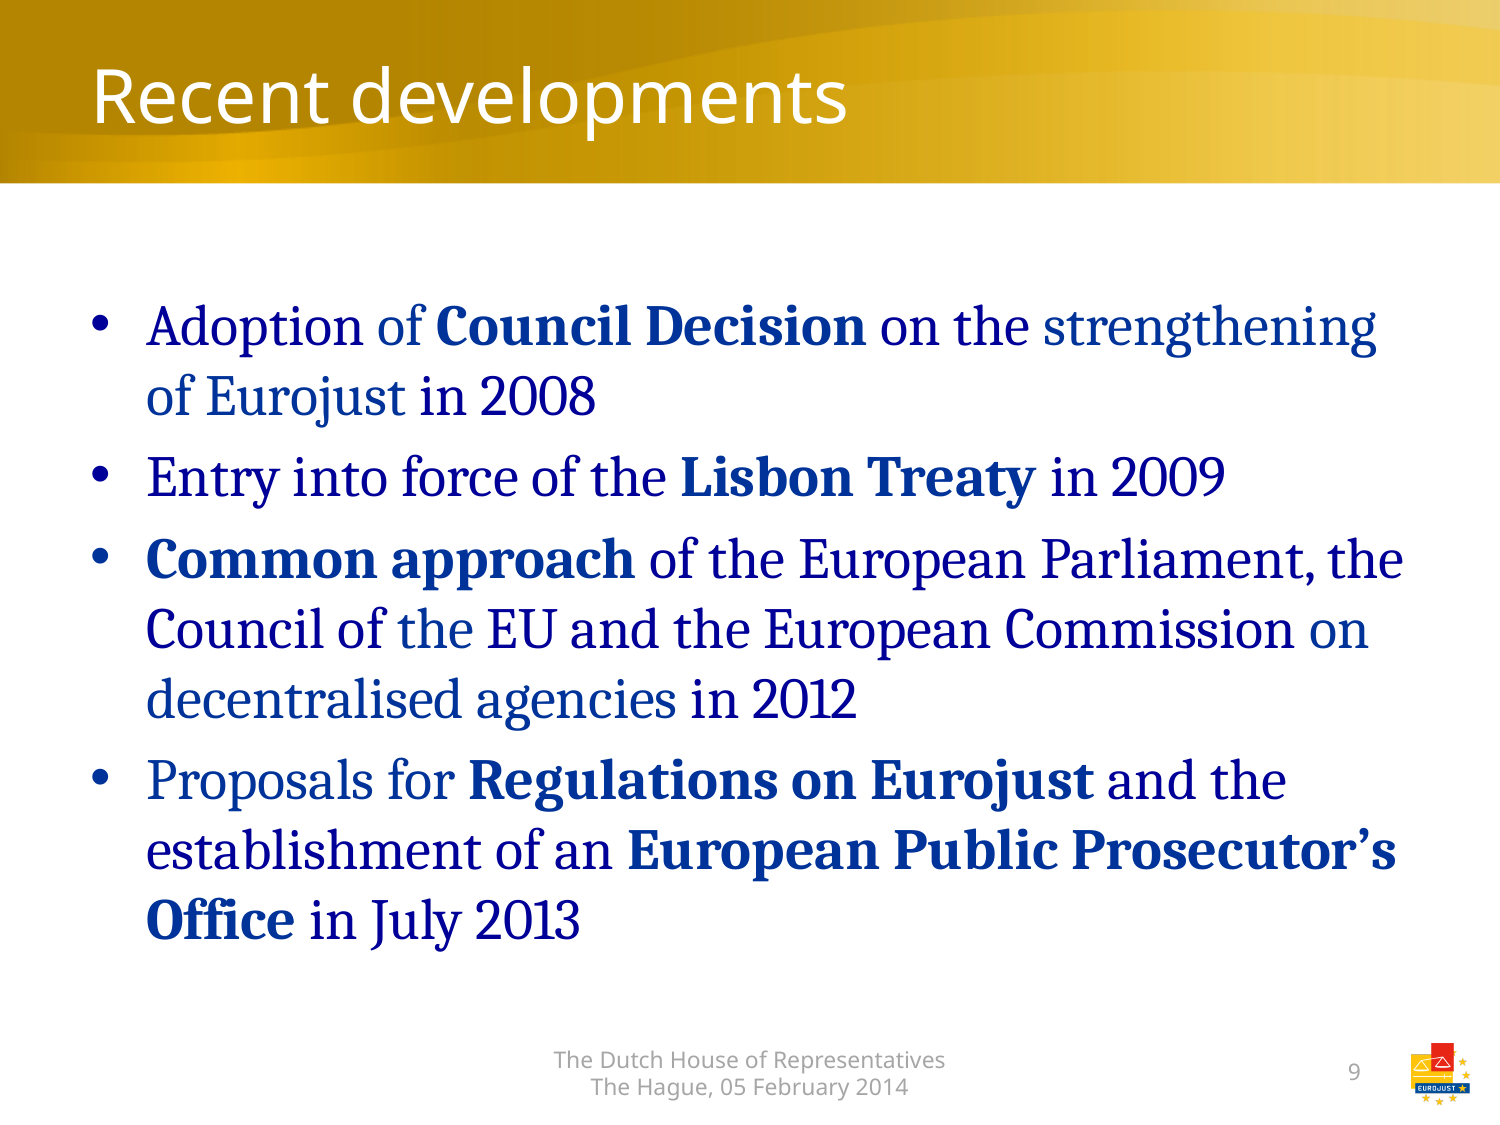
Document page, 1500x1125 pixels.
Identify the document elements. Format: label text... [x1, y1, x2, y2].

footer The Dutch House of Representatives The Hague, 05 February 2014 [277, 1042, 1223, 1103]
picture [0, 0, 1500, 1125]
title Recent developments [75, 0, 1425, 185]
slide_number 9 [1246, 1042, 1376, 1103]
list Adoption of Council Decision on the strengthening of Eurojust in 2008 Entry into force of the Lisbon Treaty in 2009 Common approach of the European Parliament, the Council of the EU and the European Commission on decentralised agencies in 2012 Proposals for Regulations on Eurojust and the establishment of an European Public Prosecutor’s Office in July 2013 [75, 208, 1425, 1005]
